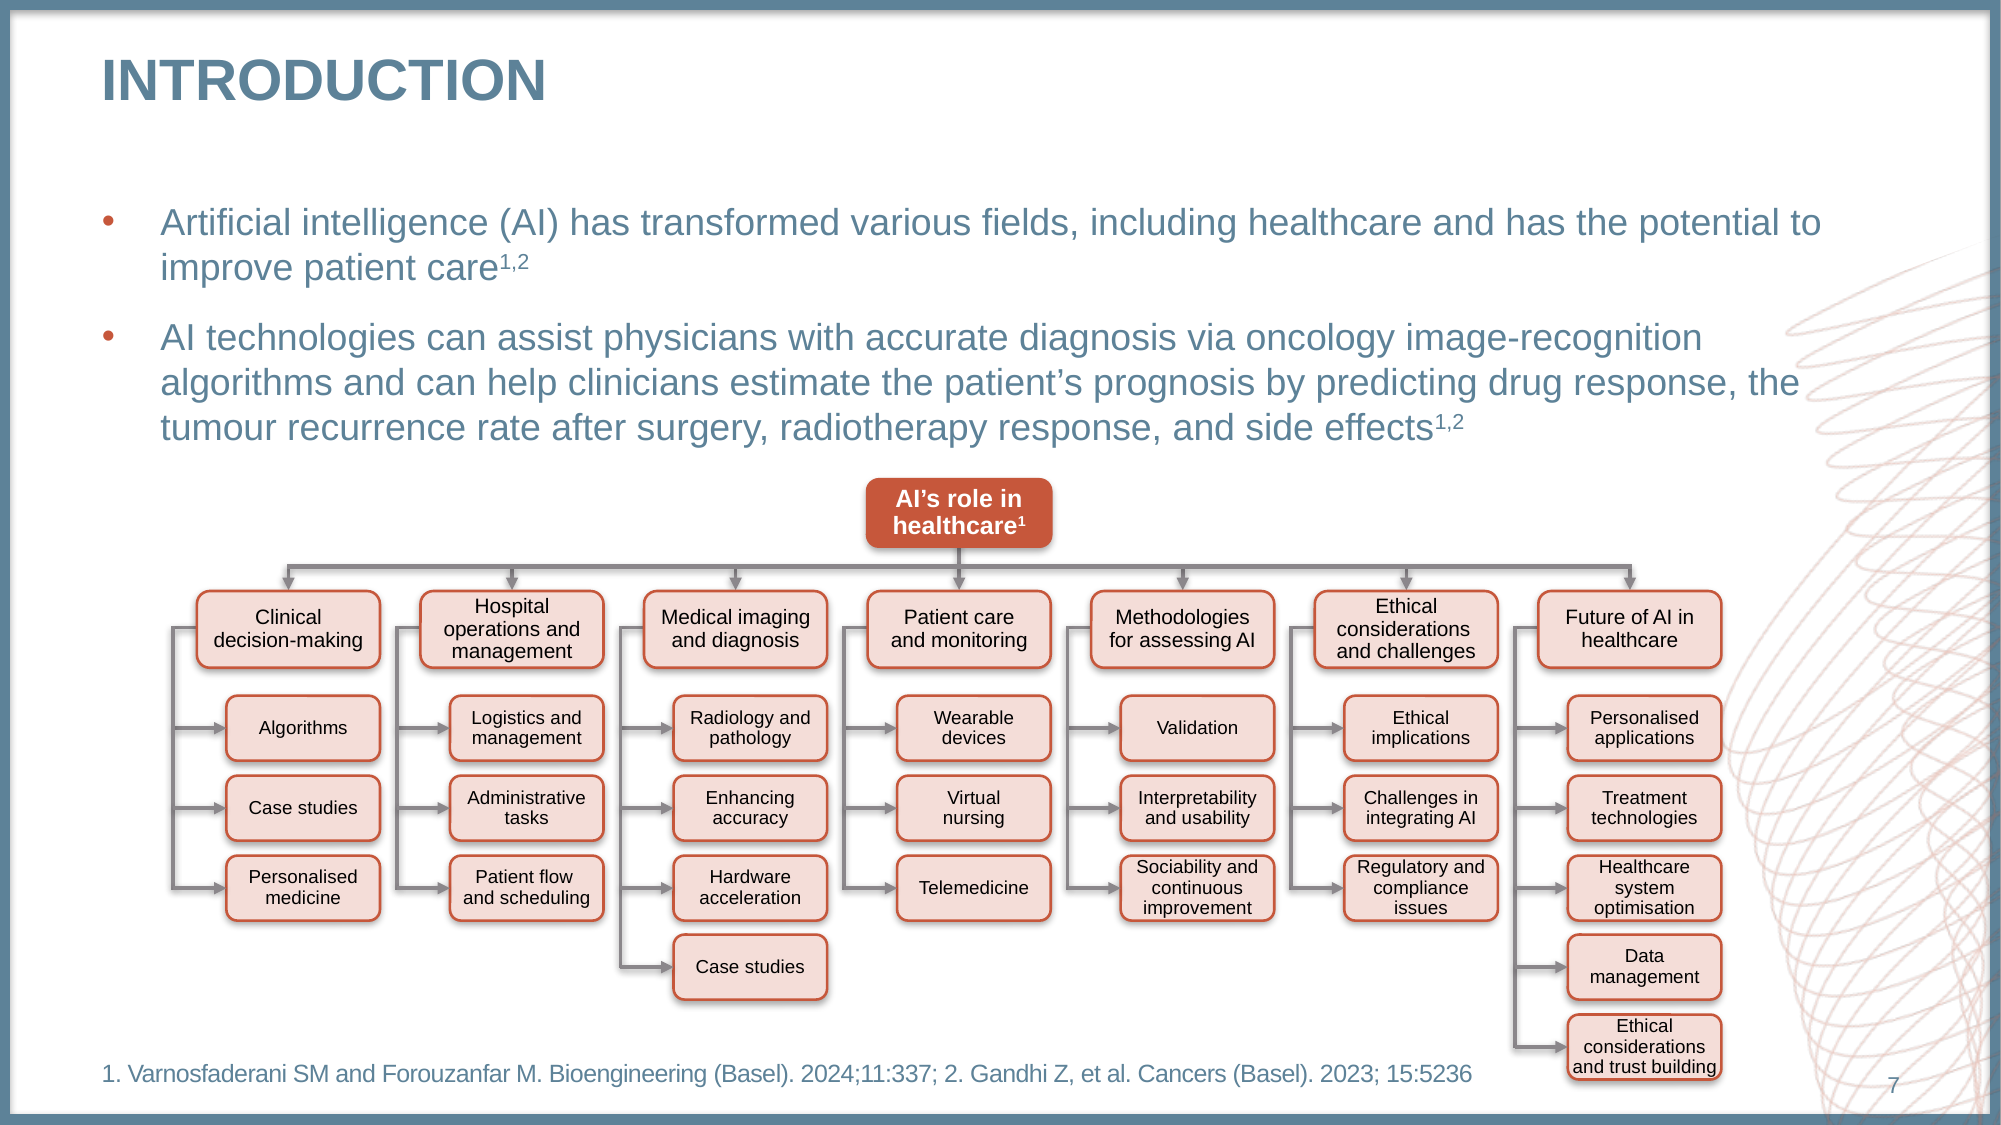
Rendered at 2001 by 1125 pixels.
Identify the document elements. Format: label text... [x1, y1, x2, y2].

text_box Clinical decision-making [196, 590, 381, 669]
title introduction [101, 42, 1900, 185]
text_box Wearable devices [896, 694, 1052, 762]
text_box Data management [1567, 933, 1723, 1001]
text_box AI’s role in healthcare1 [866, 478, 1052, 547]
text_box Ethical considerations and trust building [1567, 1013, 1723, 1081]
text_box Algorithms [225, 694, 381, 762]
text_box Patient care and monitoring [866, 590, 1052, 669]
text_box Interpretability and usability [1119, 774, 1276, 842]
text_box Validation [1119, 694, 1276, 762]
text_box Methodologies for assessing AI [1090, 590, 1276, 669]
text_box Case studies [225, 774, 381, 842]
text_box Personalised applications [1567, 694, 1723, 762]
list Artificial intelligence (AI) has transformed various fields, including healthcare and has the potential to improve patient care1,2 AI technologies can assist physicians with accurate diagnosis via oncology image-recognition algorithms and can help clinicians estimate the patient’s prognosis by predicting drug response, the tumour recurrence rate after surgery, radiotherapy response, and side effects1,2 [101, 198, 1901, 508]
text_box Regulatory and compliance issues [1343, 854, 1499, 922]
text_box Treatment technologies [1567, 774, 1723, 842]
text_box Logistics and management [449, 694, 605, 762]
text_box Future of AI in healthcare [1537, 590, 1723, 669]
list 1. Varnosfaderani SM and Forouzanfar M. Bioengineering (Basel). 2024;11:337; 2. Gandhi Z, et al. Cancers (Basel). 2023; 15:5236 [101, 1042, 1772, 1103]
text_box Patient flow and scheduling [449, 854, 605, 922]
text_box Hardware acceleration [672, 854, 828, 922]
text_box Administrative tasks [449, 774, 605, 842]
text_box Hospital operations and management [419, 590, 605, 669]
text_box Case studies [672, 933, 828, 1001]
text_box Personalised medicine [225, 854, 381, 922]
text_box Enhancing accuracy [672, 774, 828, 842]
text_box Ethical considerations and challenges [1313, 590, 1499, 669]
text_box Radiology and pathology [672, 694, 828, 762]
text_box Sociability and continuous improvement [1119, 854, 1276, 922]
text_box Challenges in integrating AI [1343, 774, 1499, 842]
text_box Telemedicine [896, 854, 1052, 922]
text_box Medical imaging and diagnosis [643, 590, 828, 669]
text_box Ethical implications [1343, 694, 1499, 762]
text_box Virtual nursing [896, 774, 1052, 842]
slide_number 7 [1771, 1054, 1900, 1115]
text_box Healthcare system optimisation [1567, 854, 1723, 922]
